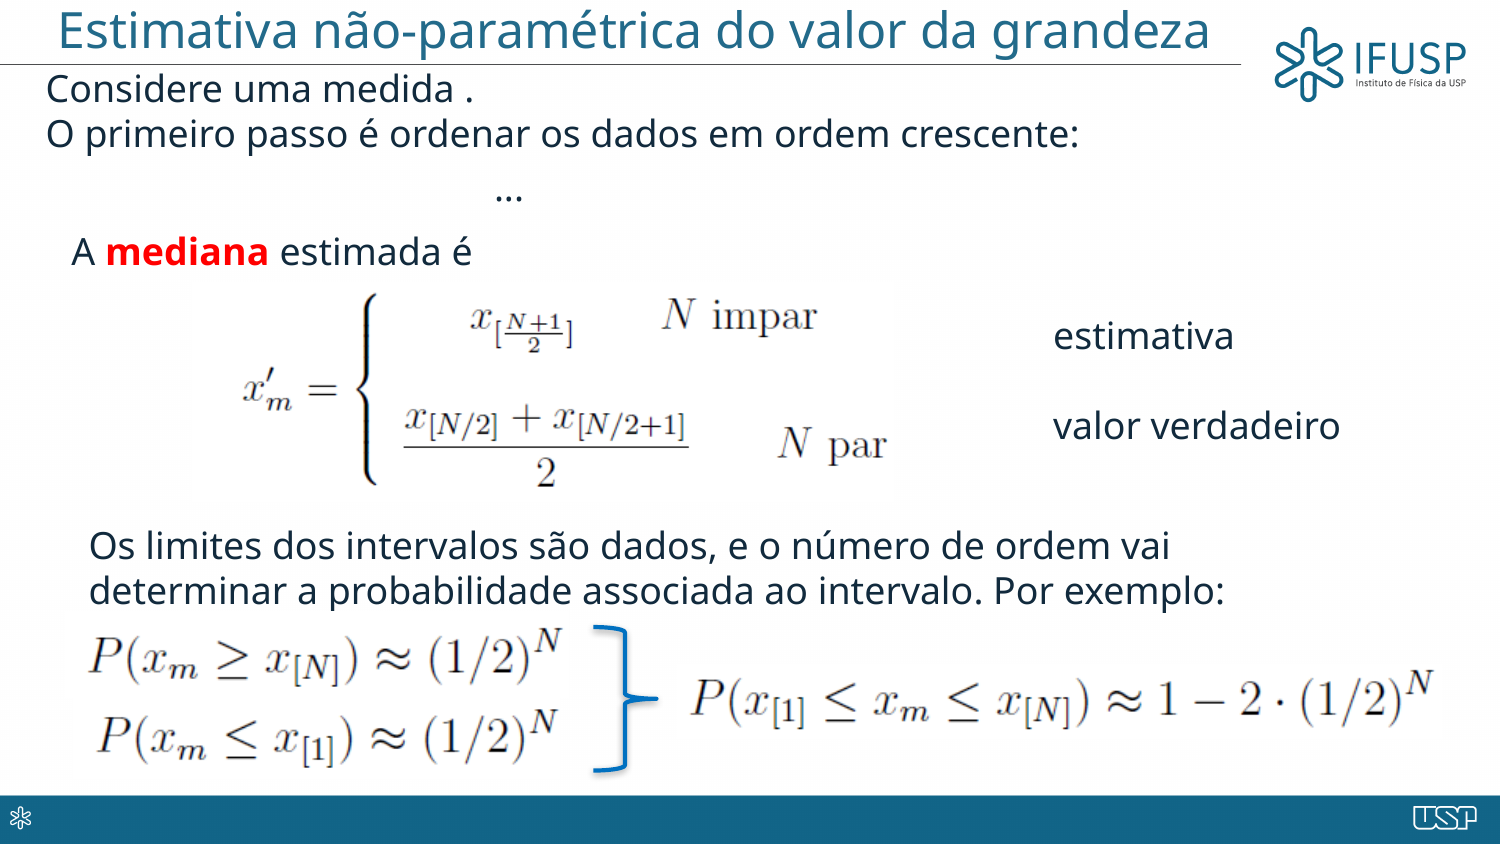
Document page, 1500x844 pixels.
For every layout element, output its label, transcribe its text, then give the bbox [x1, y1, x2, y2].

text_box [51, 57, 1475, 503]
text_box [64, 514, 1378, 780]
title Estimativa não-paramétrica do valor da grandeza [12, 5, 1257, 52]
picture [0, 0, 1500, 844]
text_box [593, 626, 1443, 771]
